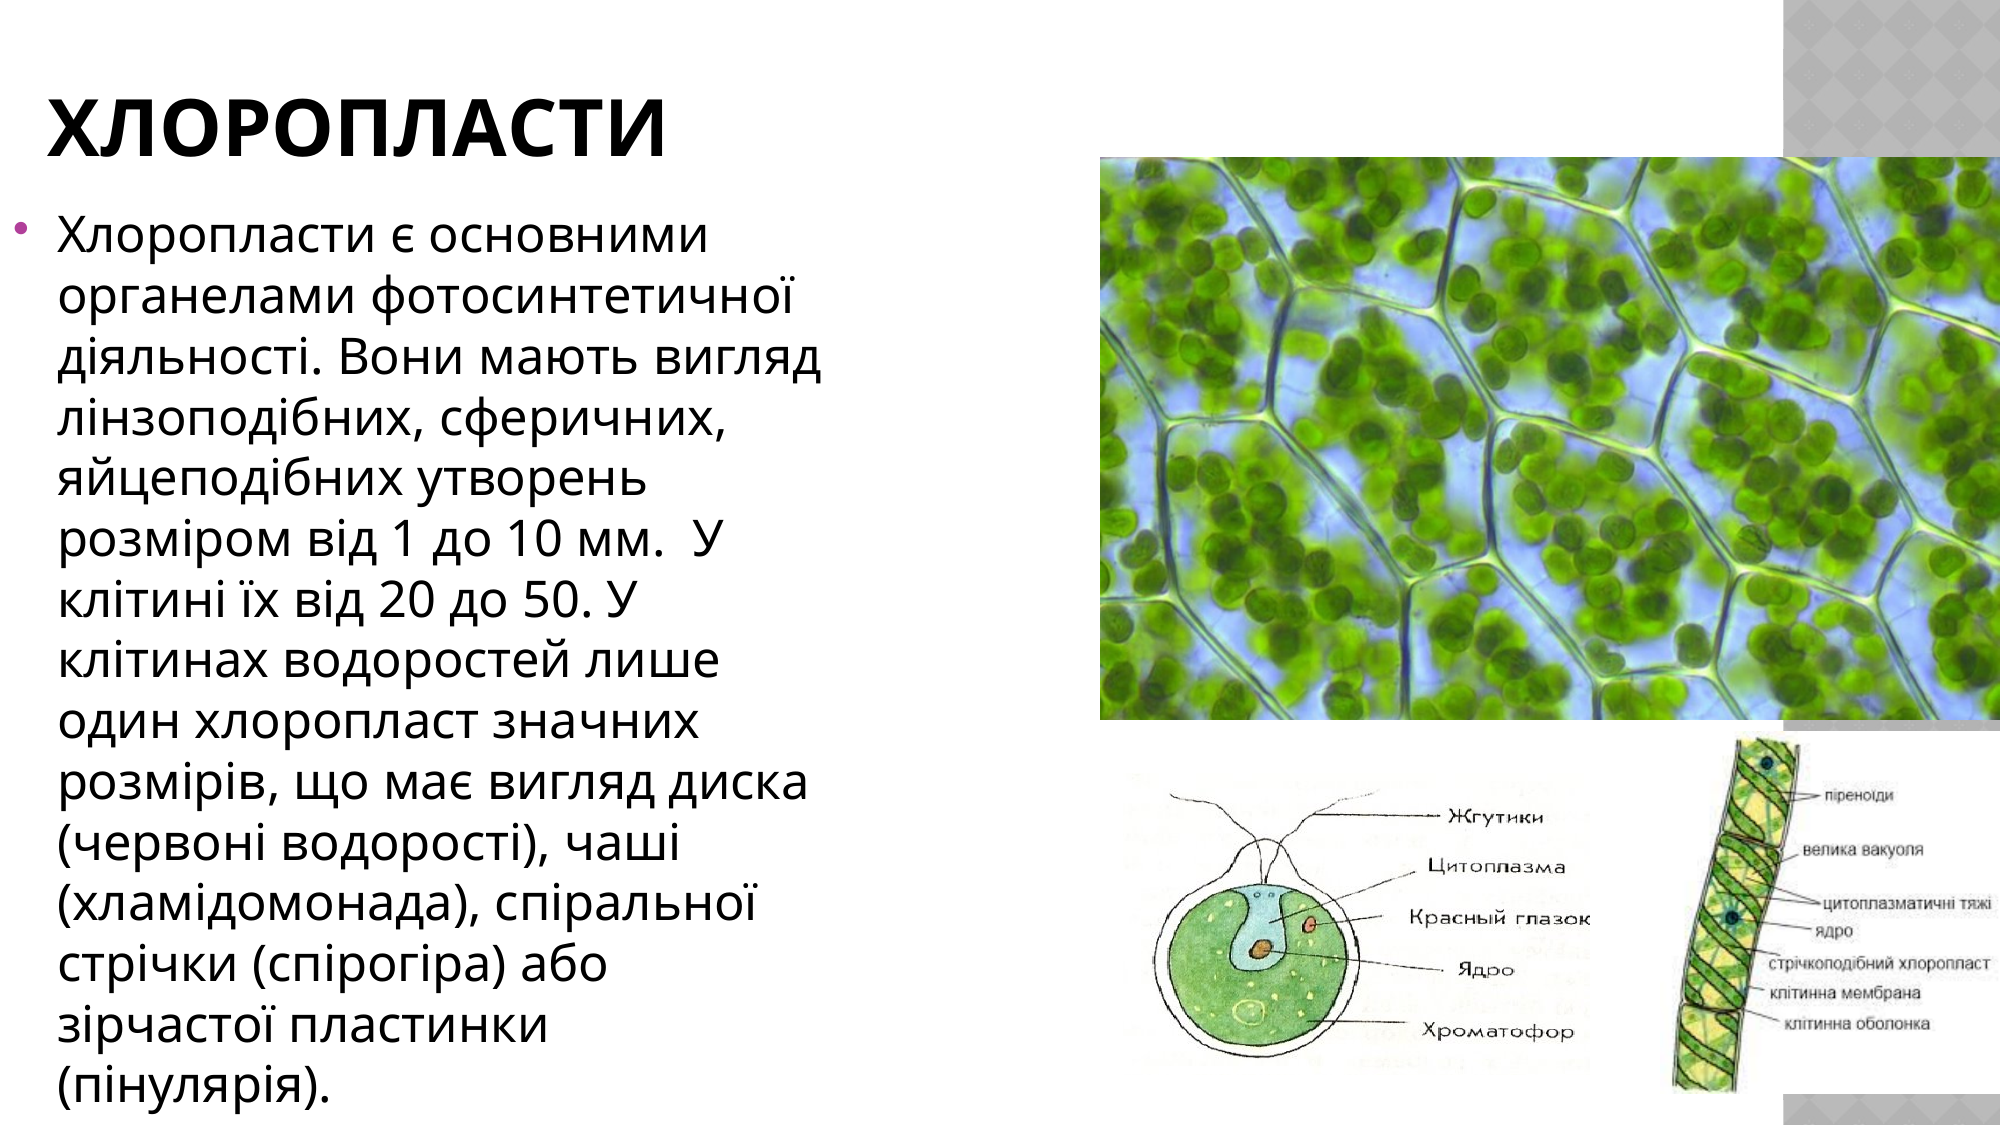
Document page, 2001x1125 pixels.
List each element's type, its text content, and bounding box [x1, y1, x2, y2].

title хлоропласти [39, 52, 1684, 173]
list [1099, 157, 2000, 721]
picture [1660, 730, 2000, 1095]
picture [1123, 772, 1591, 1076]
list Хлоропласти є основними органелами фотосинтетичної діяльності. Вони мають вигляд лінзоподібних, сферичних, яйцеподібних утворень розміром від 1 до 10 мм. У клітині їх від 20 до 50. У клітинах водоростей лише один хлоропласт значних розмірів, що має вигляд диска (червоні водорості), чаші (хламідомонада), спіральної стрічки (спірогіра) або зірчастої пластинки (пінулярія). [0, 195, 850, 1125]
